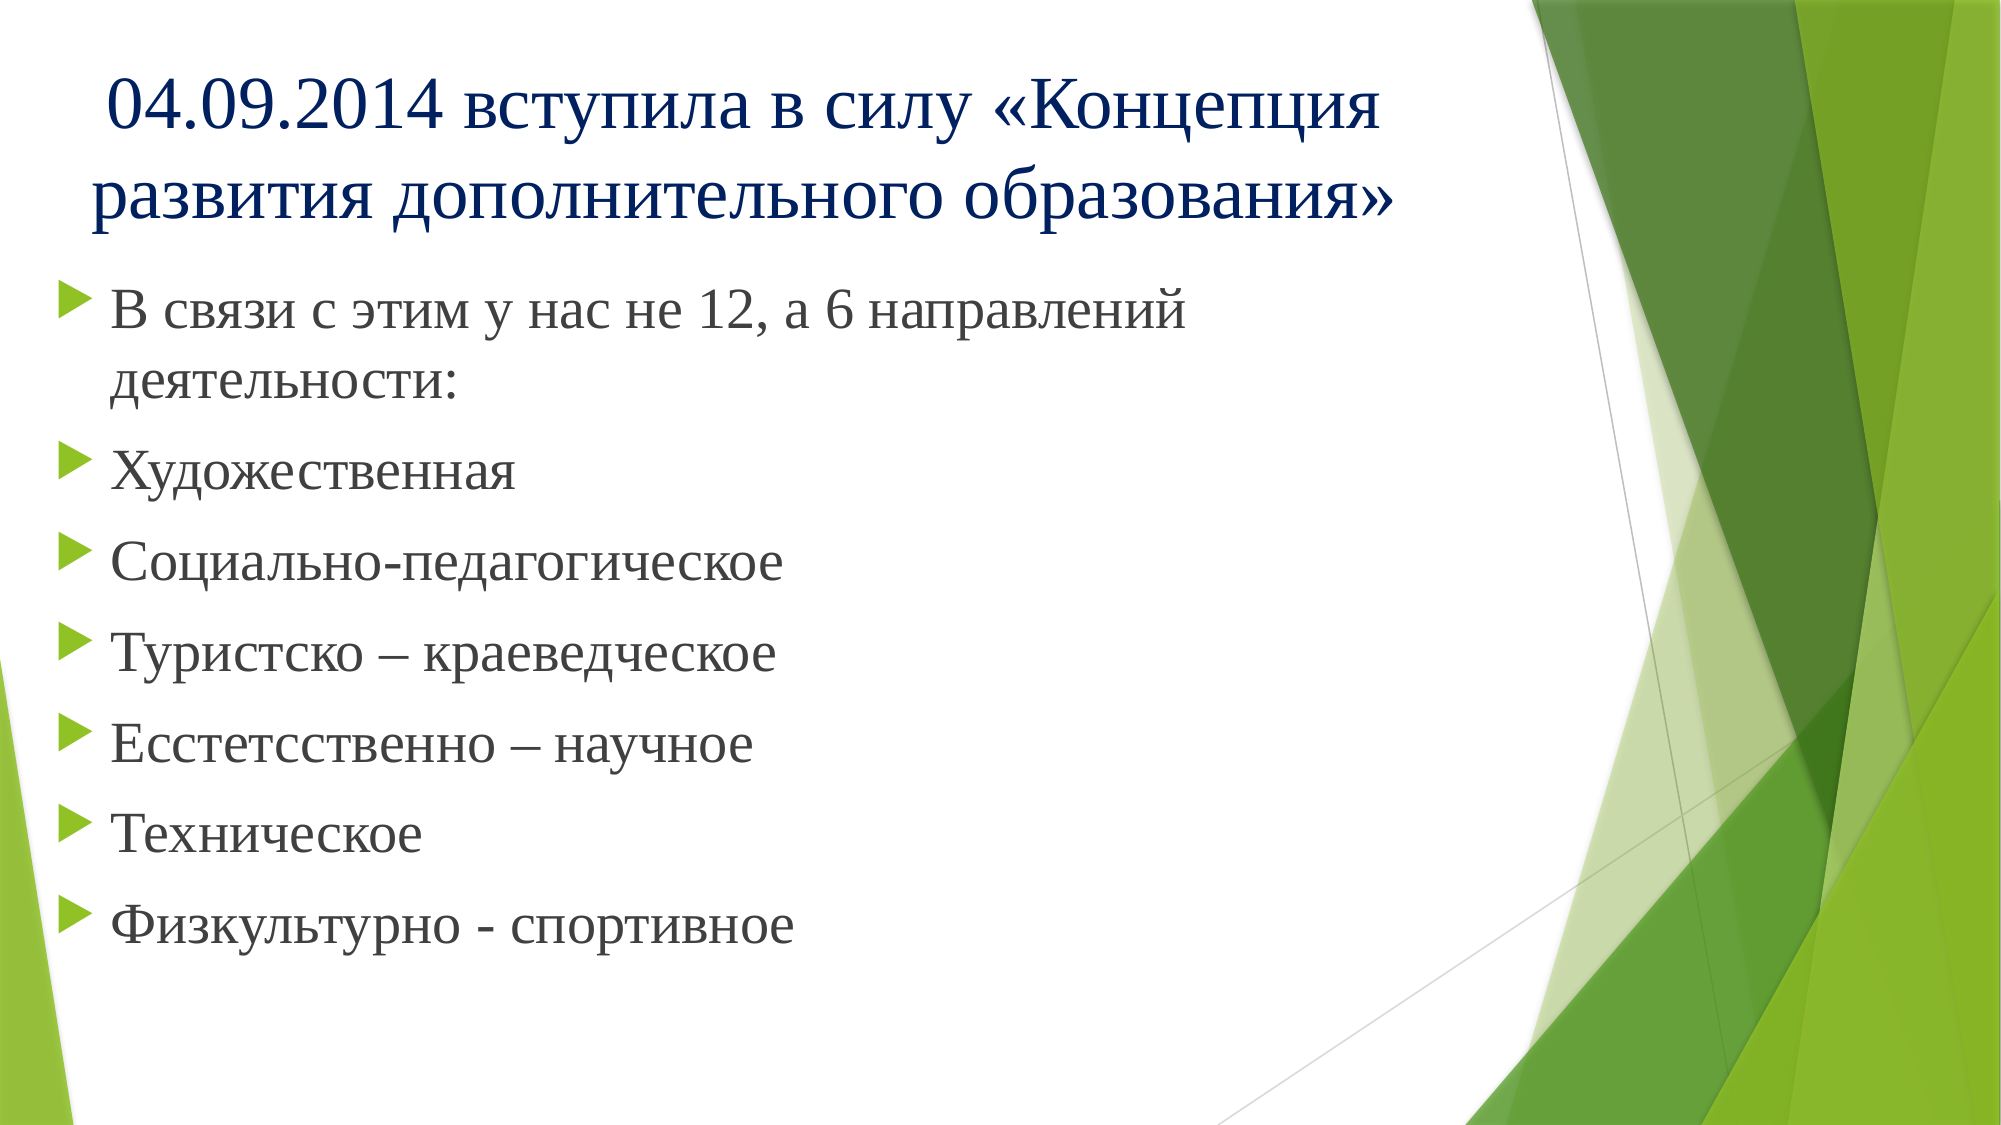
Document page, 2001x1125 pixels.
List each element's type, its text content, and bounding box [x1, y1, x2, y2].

title 04.09.2014 вступила в силу «Концепция развития дополнительного образования» [39, 46, 1450, 262]
list В связи с этим у нас не 12, а 6 направлений деятельности: Художественная Социально-педагогическое Туристско – краеведческое Есстетсственно – научное Техническое Физкультурно - спортивное [39, 262, 1471, 1003]
